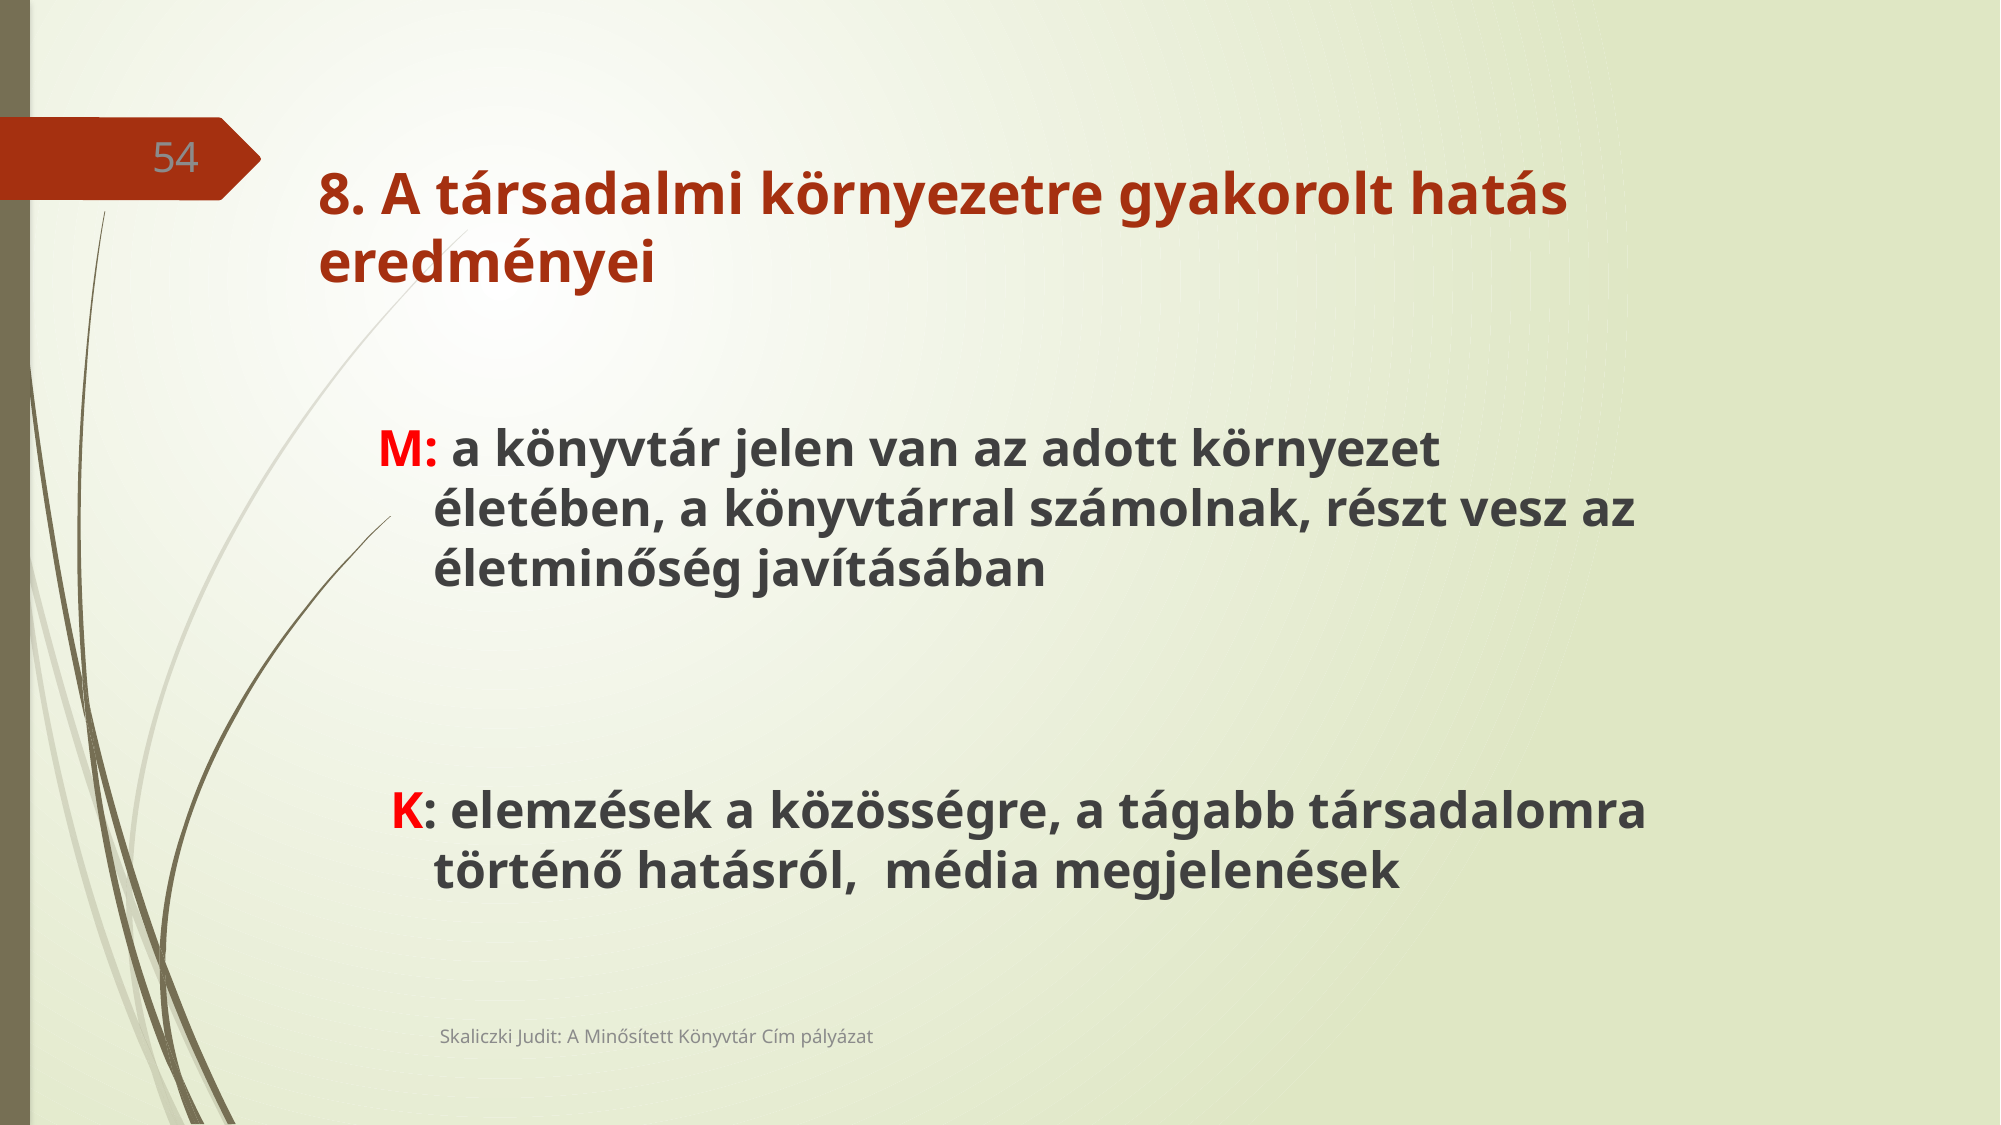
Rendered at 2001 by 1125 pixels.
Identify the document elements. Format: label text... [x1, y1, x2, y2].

list M: a könyvtár jelen van az adott környezet életében, a könyvtárral számolnak, részt vesz az életminőség javításában K: elemzések a közösségre, a tágabb társadalomra történő hatásról, média megjelenések [362, 408, 1675, 1005]
title 8. A társadalmi környezetre gyakorolt hatás eredményei [303, 81, 1675, 302]
footer Skaliczki Judit: A Minősített Könyvtár Cím pályázat [424, 1006, 1675, 1067]
slide_number 54 [87, 129, 216, 190]
